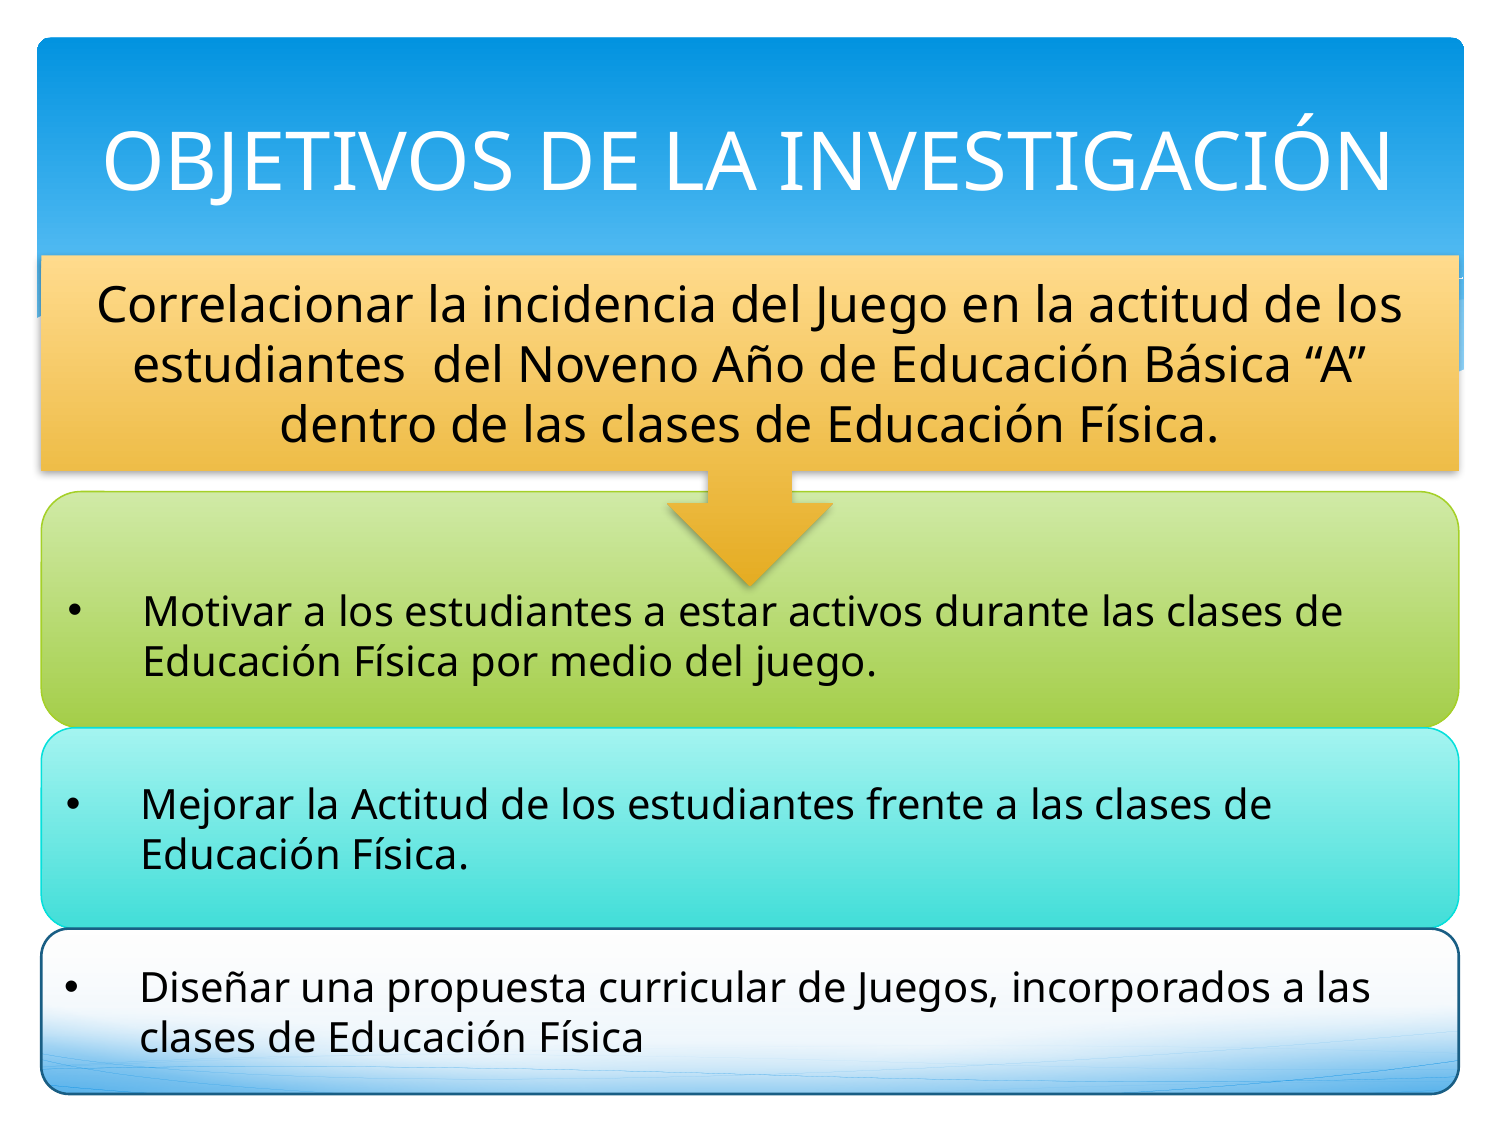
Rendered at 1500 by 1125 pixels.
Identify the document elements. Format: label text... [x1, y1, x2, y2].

title OBJETIVOS DE LA INVESTIGACIÓN [75, 55, 1425, 193]
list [41, 195, 1500, 1114]
